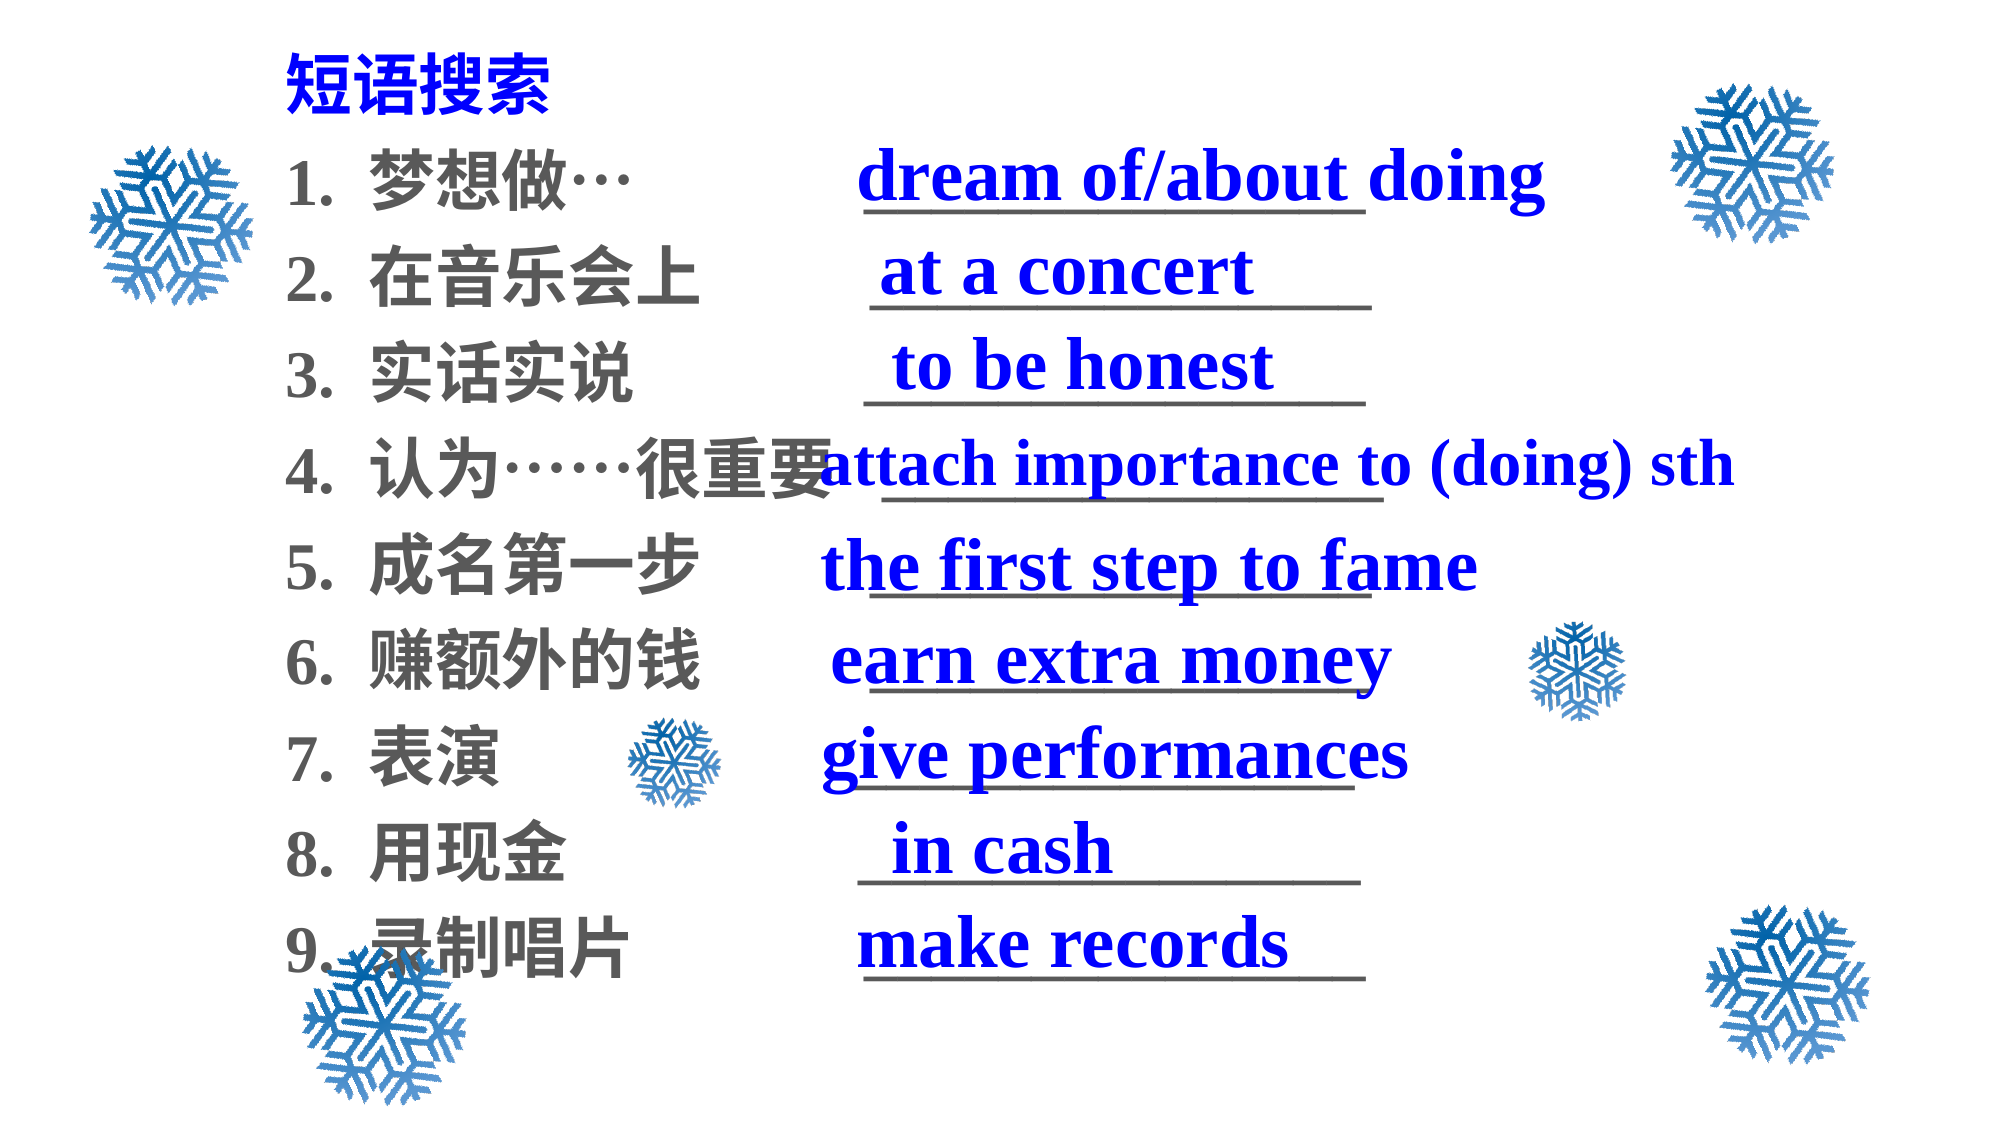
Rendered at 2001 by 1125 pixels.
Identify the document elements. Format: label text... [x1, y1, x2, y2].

picture [596, 684, 757, 844]
text_box the first step to fame [806, 507, 1495, 613]
text_box in cash [876, 791, 1130, 896]
picture [1613, 23, 1898, 307]
text_box give performances [806, 696, 1426, 802]
text_box to be honest [876, 306, 1290, 411]
text_box make records [841, 884, 1306, 990]
picture [245, 885, 530, 1125]
text_box dream of/about doing [841, 117, 1562, 223]
text_box earn extra money [815, 601, 1408, 696]
text_box 短语搜索 1. 梦想做… _______________ 2. 在音乐会上 _______________ 3. 实话实说 _______________ 4. 认为……很重要 _______________ 5. 成名第一步 _______________ 6. 赚额外的钱 _______________ 7. 表演 _______________ 8. 用现金 _______________ 9. 录制唱片 _______________ [270, 19, 1712, 994]
picture [1648, 844, 1934, 1125]
text_box attach importance to (doing) sth [805, 411, 1752, 507]
picture [32, 85, 317, 369]
picture [1509, 603, 1649, 743]
text_box at a concert [865, 212, 1270, 318]
